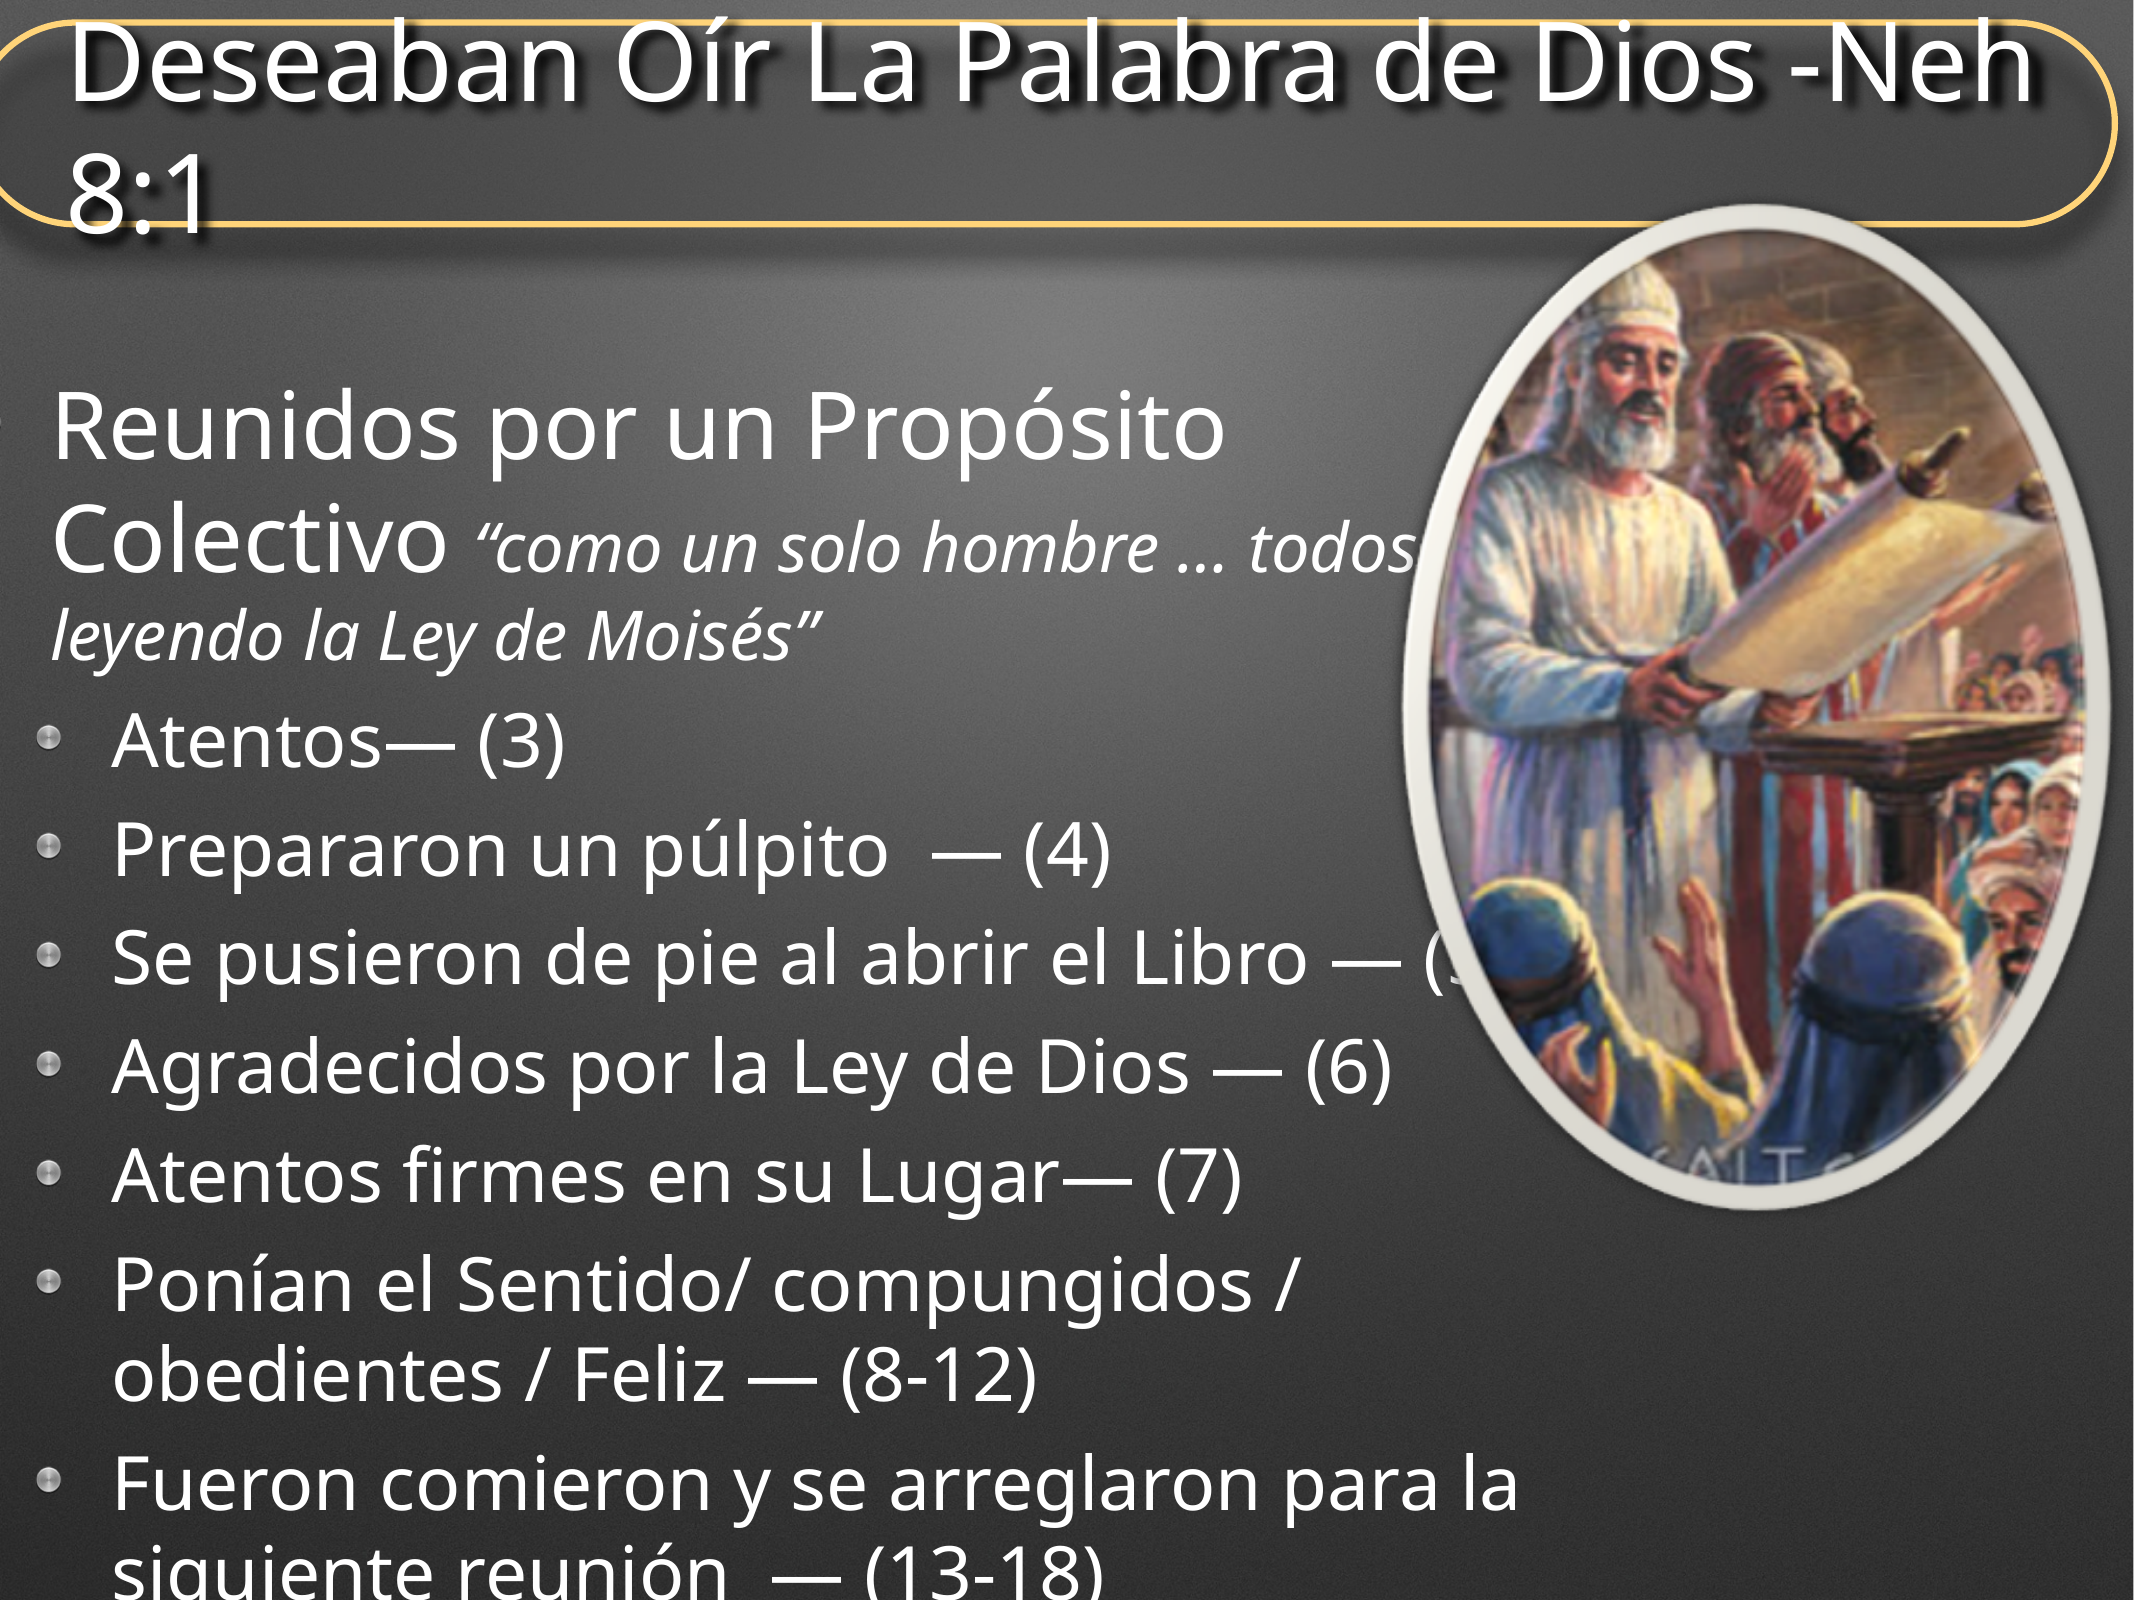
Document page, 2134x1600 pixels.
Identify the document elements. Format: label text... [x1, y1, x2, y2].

picture [35, 941, 62, 969]
picture [35, 1159, 62, 1187]
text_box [0, 22, 2116, 225]
picture [35, 832, 62, 860]
picture [35, 1050, 62, 1078]
picture [0, 0, 2134, 1600]
picture [35, 1268, 62, 1295]
picture [35, 724, 62, 751]
picture [35, 1466, 62, 1494]
text_box Reunidos por un Propósito Colectivo “como un solo hombre … todos leyendo la Ley de Moisés” Atentos— (3) Prepararon un púlpito — (4) Se pusieron de pie al abrir el Libro — (5) Agradecidos por la Ley de Dios — (6) Atentos firmes en su Lugar— (7) Ponían el Sentido/ compungidos / obedientes / Feliz — (8-12) Fueron comieron y se arreglaron para la siguiente reunión — (13-18) [0, 357, 1539, 1600]
